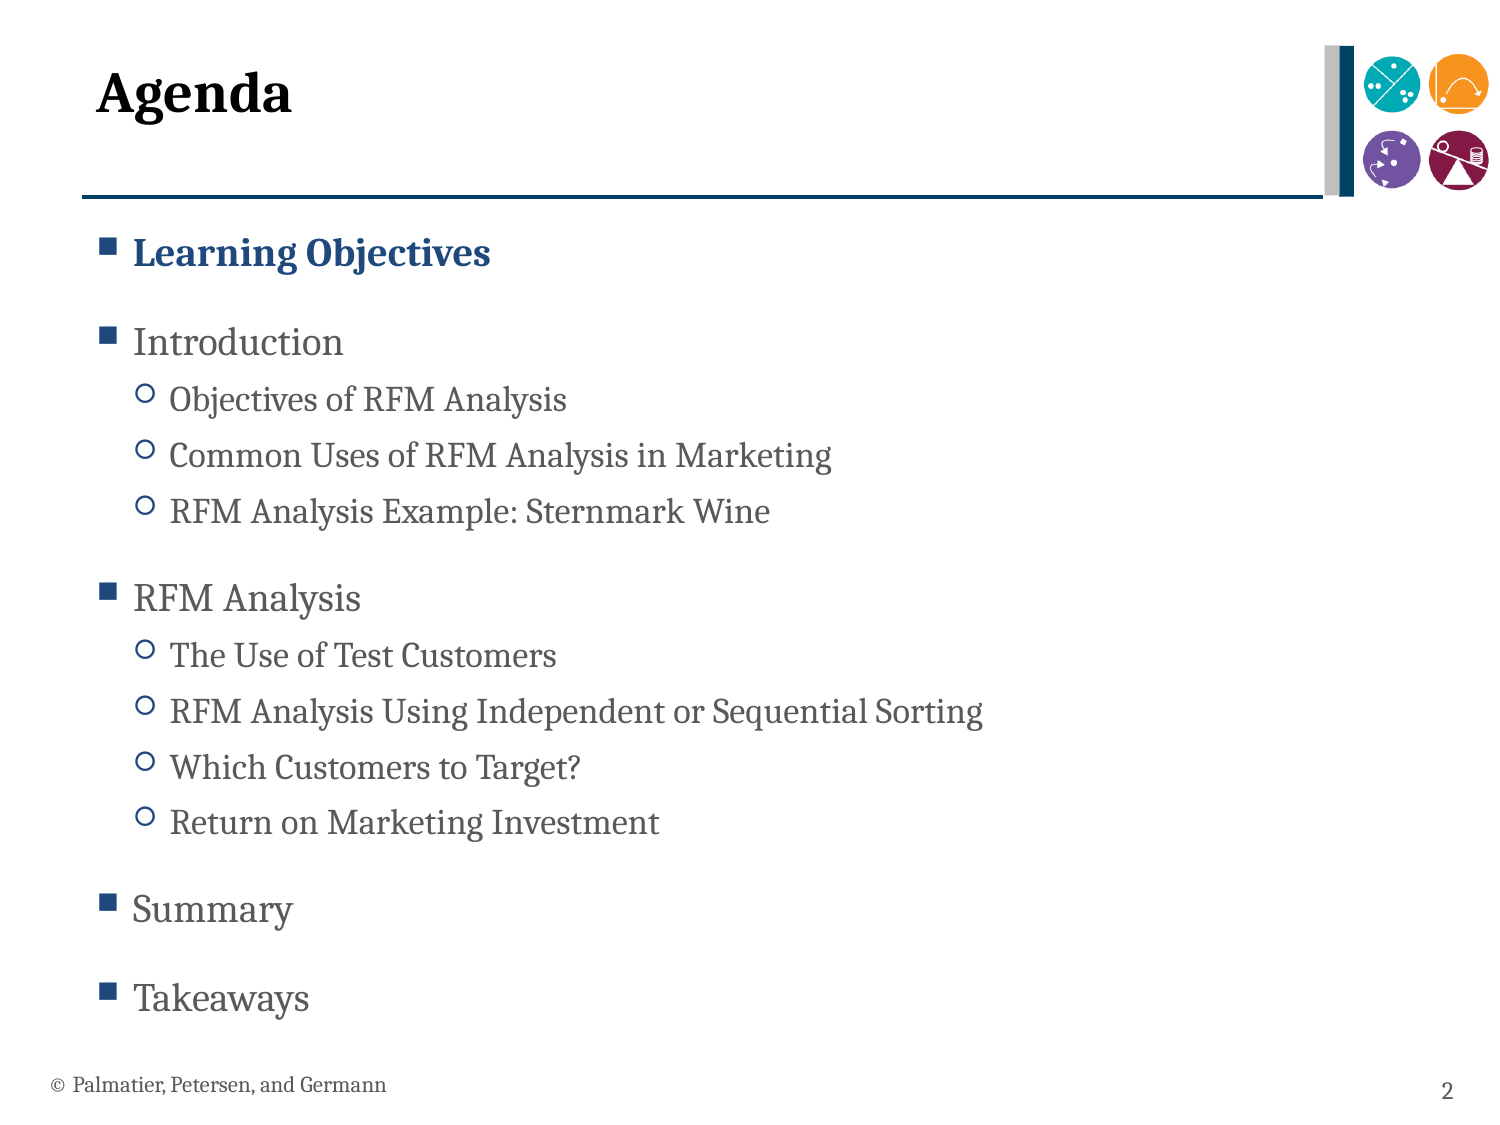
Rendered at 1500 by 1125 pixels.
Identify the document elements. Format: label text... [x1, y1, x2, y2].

footer © Palmatier, Petersen, and Germann [33, 1053, 1038, 1114]
picture [1357, 123, 1497, 194]
title Agenda [81, 46, 1322, 179]
list Learning Objectives Introduction Objectives of RFM Analysis Common Uses of RFM Analysis in Marketing RFM Analysis Example: Sternmark Wine RFM Analysis The Use of Test Customers RFM Analysis Using Independent or Sequential Sorting Which Customers to Target? Return on Marketing Investment Summary Takeaways [81, 218, 1453, 1031]
picture [1357, 45, 1496, 118]
slide_number 2 [1377, 1059, 1469, 1120]
